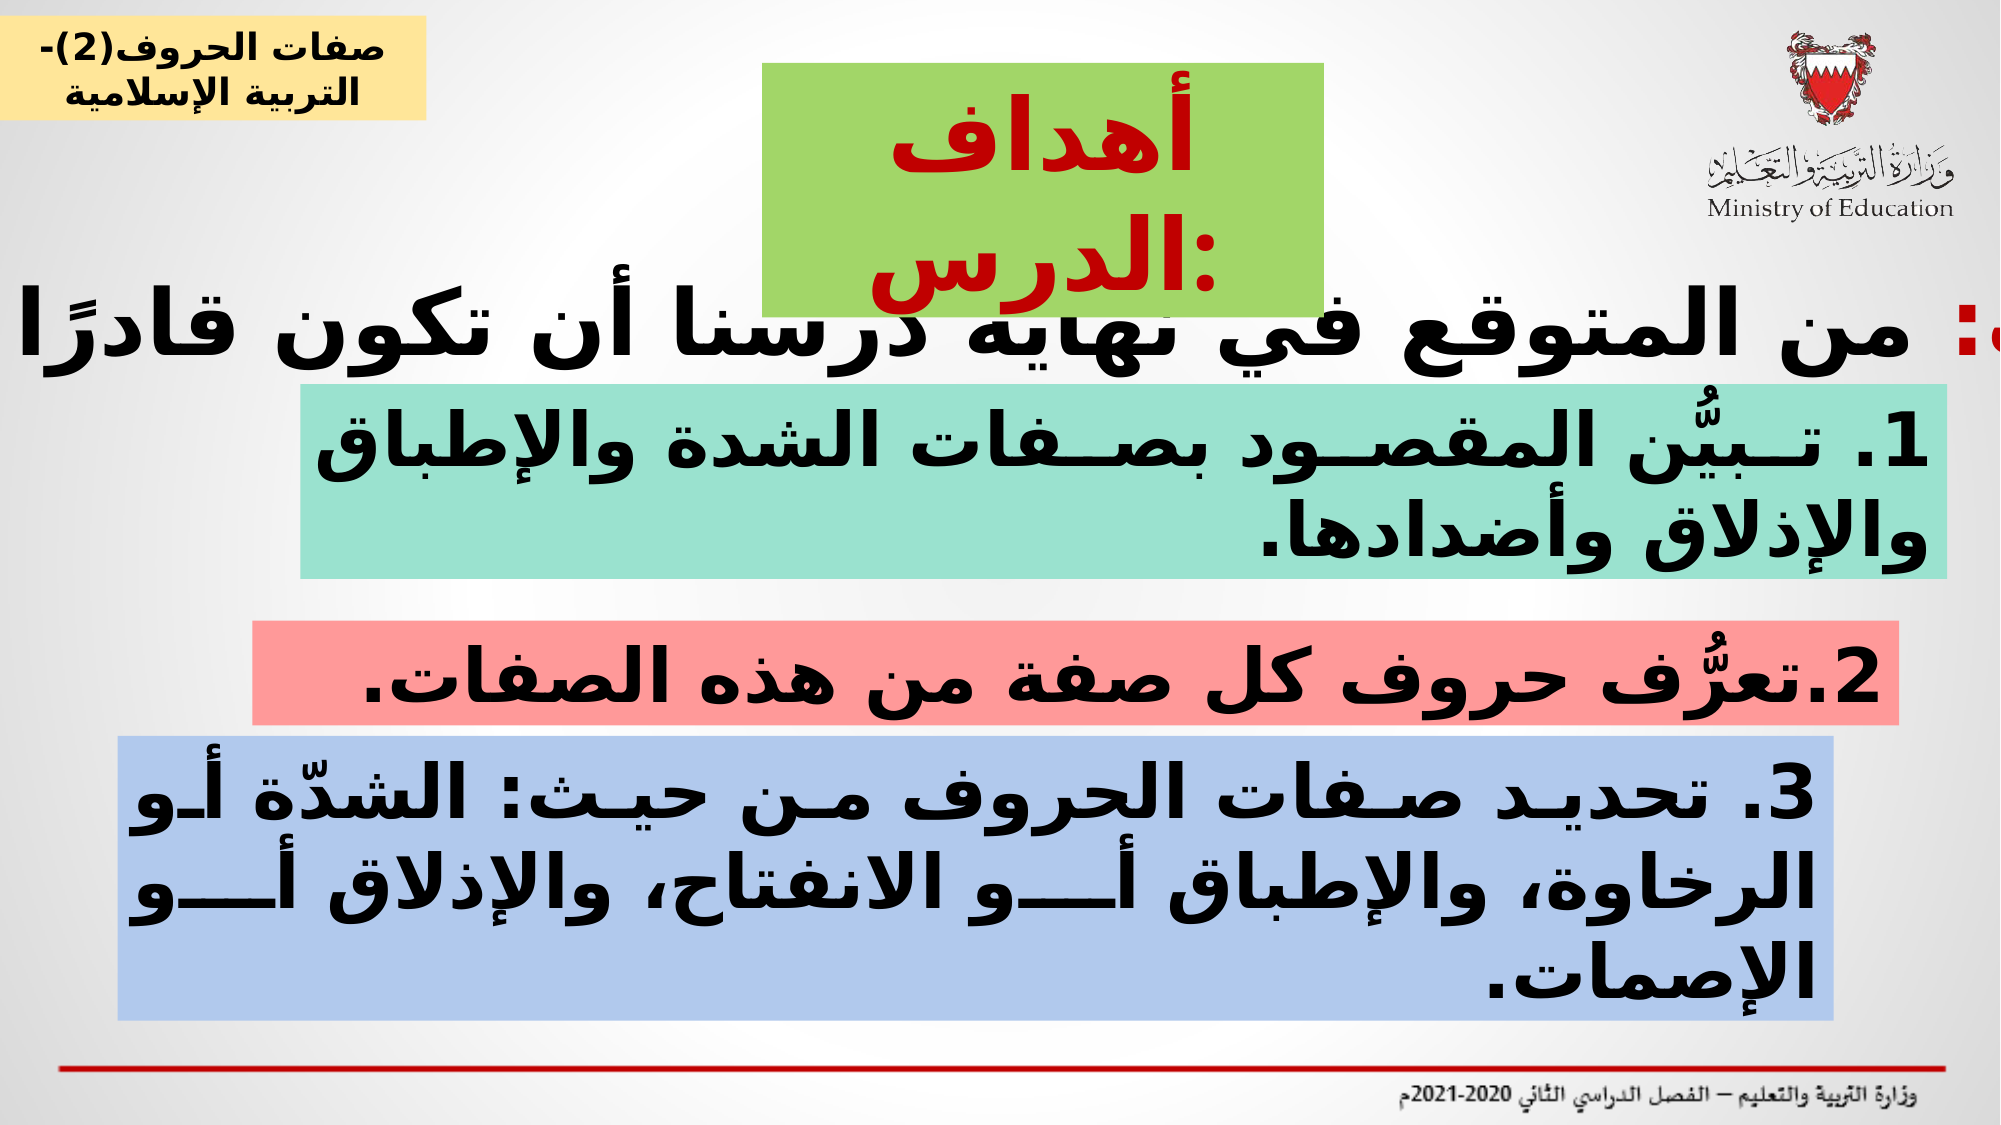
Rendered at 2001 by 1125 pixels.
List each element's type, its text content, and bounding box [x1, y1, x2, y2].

text_box 3. تحديد صفات الحروف من حيث: الشدّة أو الرخاوة، والإطباق أو الانفتاح، والإذلاق أو الإصمات. [117, 735, 1835, 1022]
text_box أهداف الدرس: [762, 62, 1324, 318]
text_box 2.تعرُّف حروف كل صفة من هذه الصفات. [251, 620, 1900, 726]
text_box 1. تبيُّن المقصود بصفات الشدة والإطباق والإذلاق وأضدادها. [299, 383, 1948, 580]
picture [0, 0, 2001, 1125]
text_box صفات الحروف(2)-التربية الإسلامية [0, 15, 427, 121]
text_box عزيزي الطالب: من المتوقع في نهاية درسنا أن تكون قادرًا على أن: [0, 256, 2000, 382]
